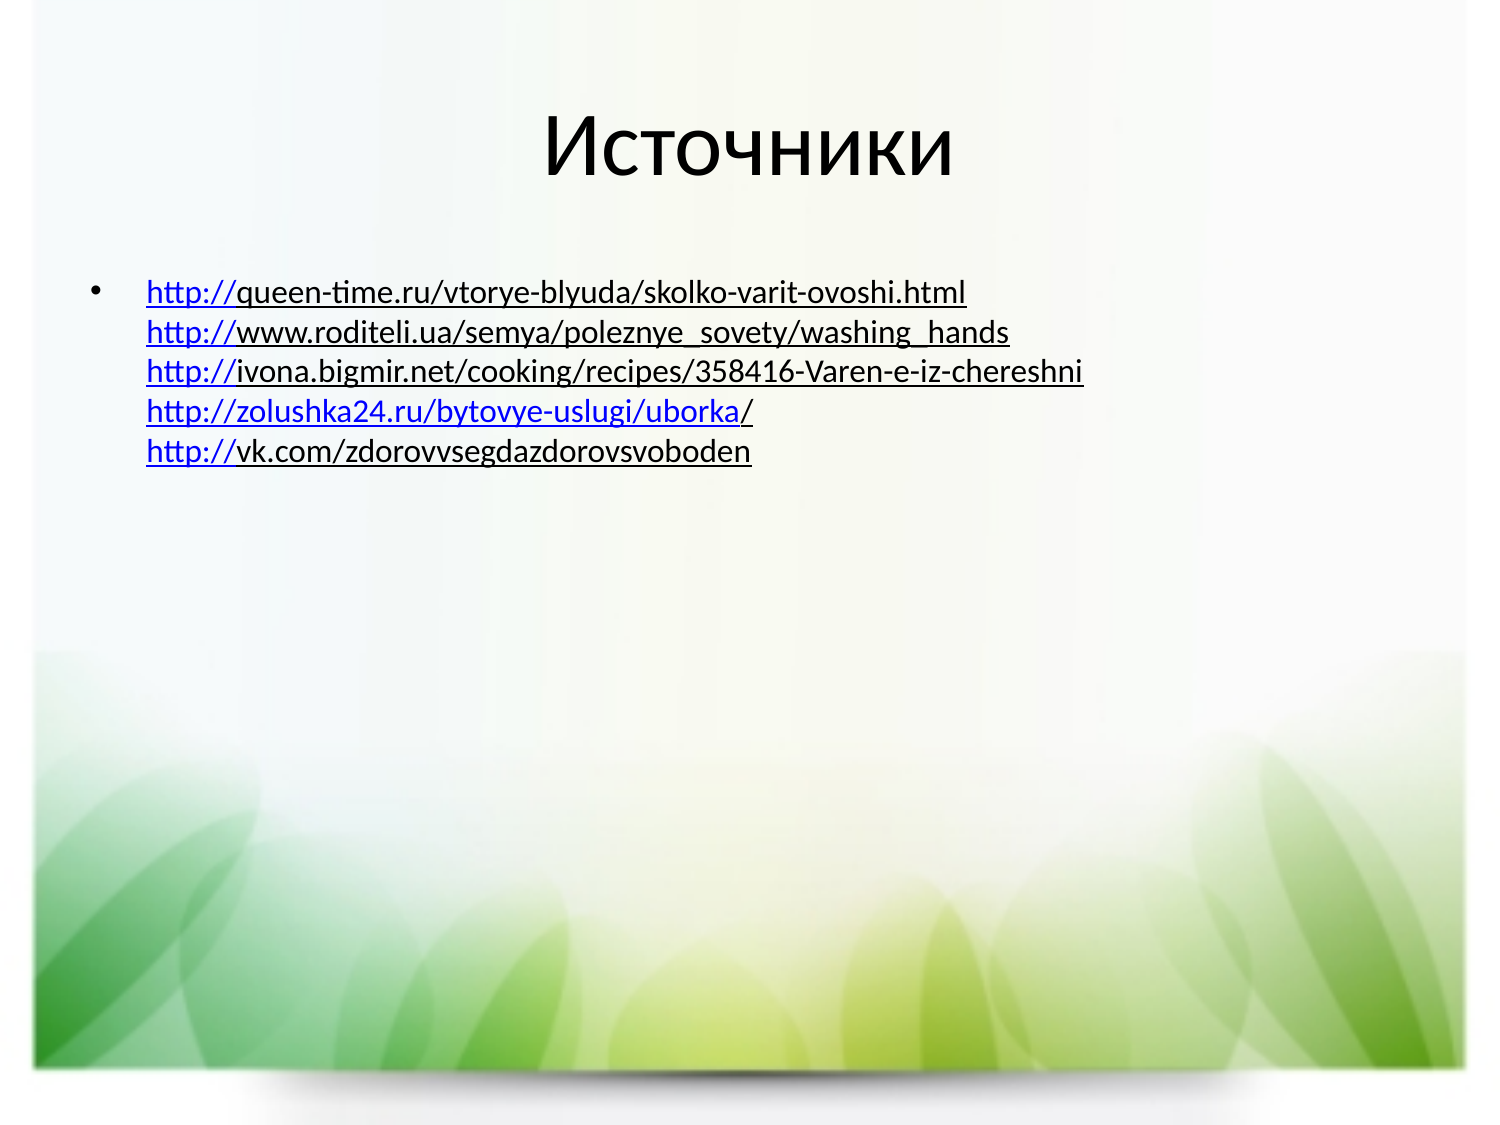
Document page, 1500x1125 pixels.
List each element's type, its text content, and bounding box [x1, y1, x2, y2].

picture [0, 0, 1500, 1125]
list http://queen-time.ru/vtorye-blyuda/skolko-varit-ovoshi.html http://www.roditeli.ua/semya/poleznye_sovety/washing_hands http://ivona.bigmir.net/cooking/recipes/358416-Varen-e-iz-chereshni http://zolushka24.ru/bytovye-uslugi/uborka/ http://vk.com/zdorovvsegdazdorovsvoboden [75, 262, 1425, 1005]
title Источники [75, 45, 1425, 233]
